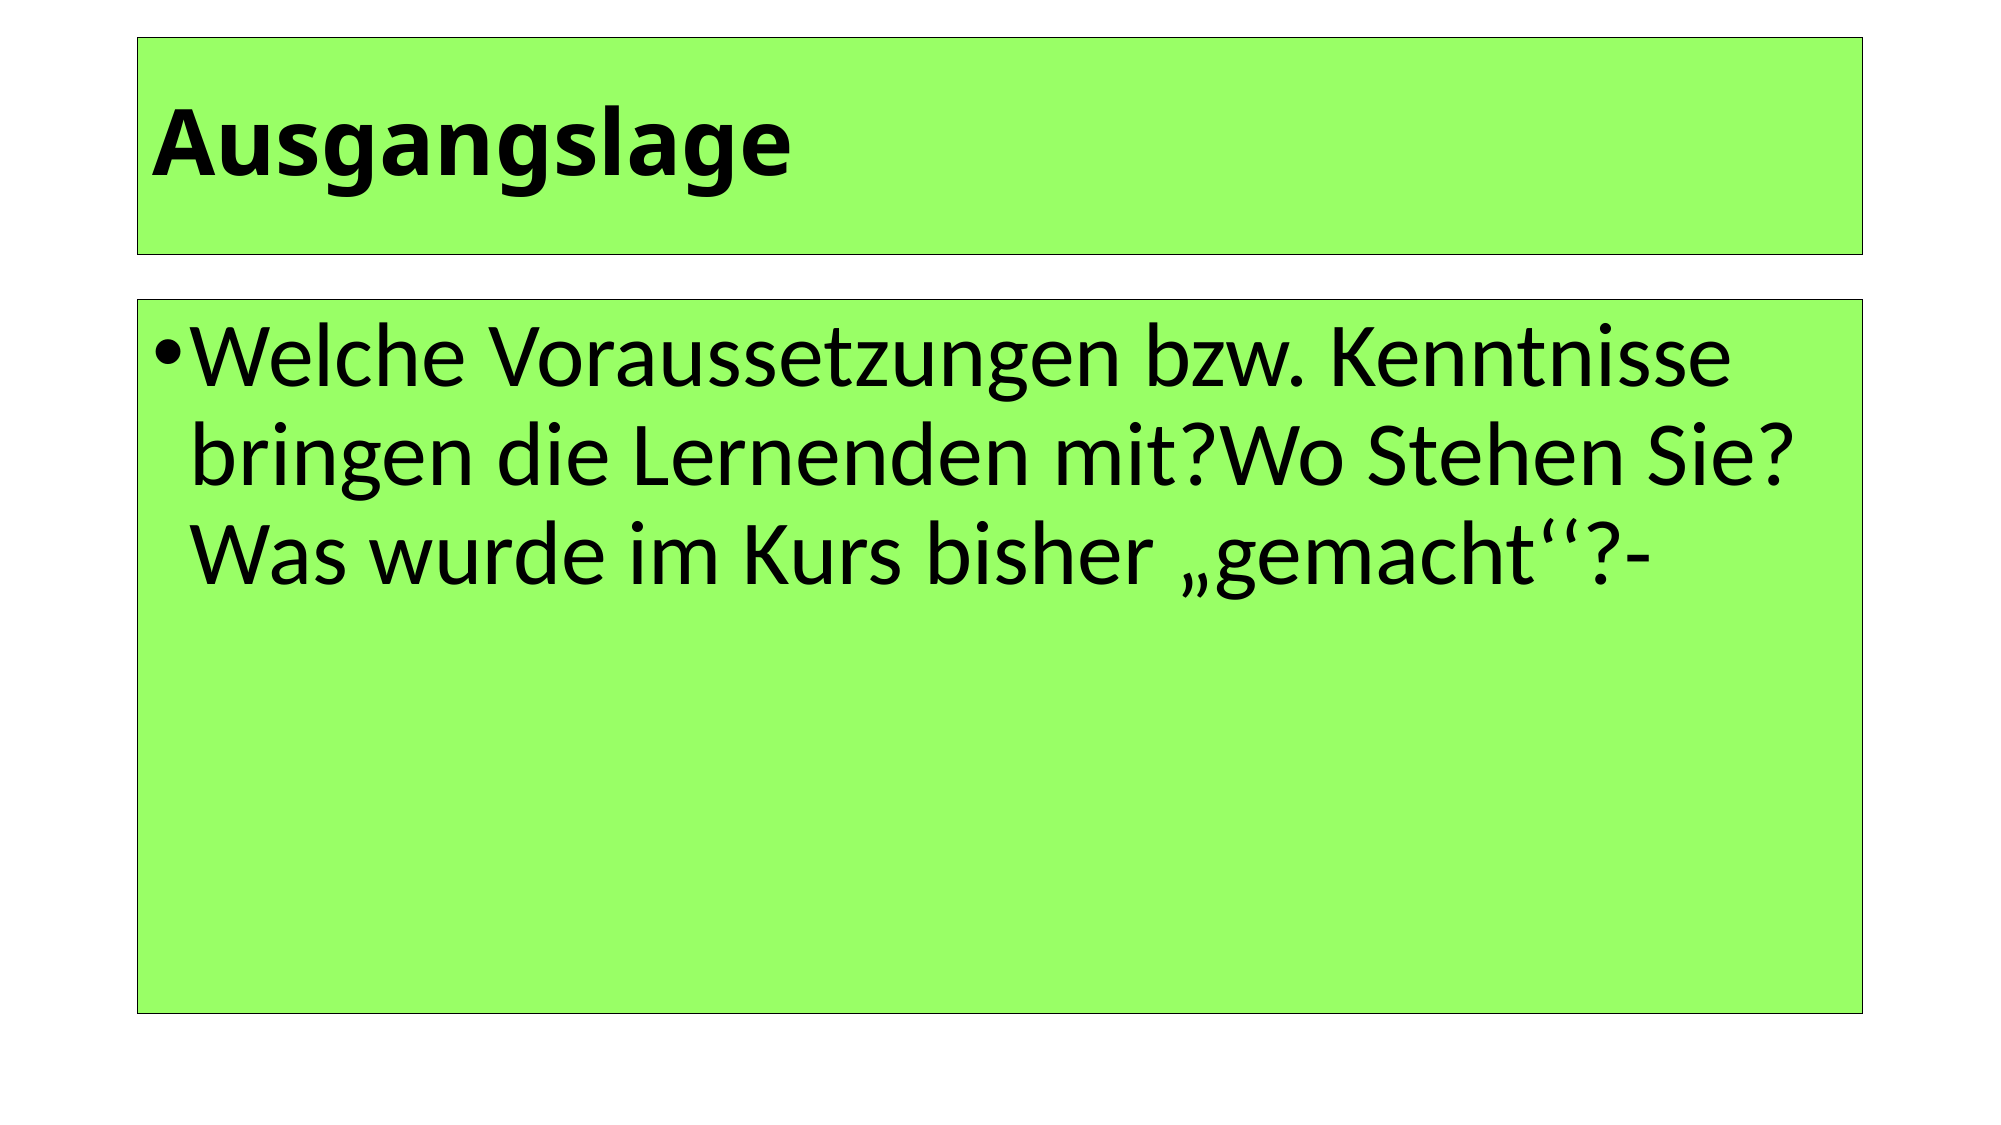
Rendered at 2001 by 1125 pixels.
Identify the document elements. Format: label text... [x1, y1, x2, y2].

title Ausgangslage [137, 37, 1863, 255]
list Welche Voraussetzungen bzw. Kenntnisse bringen die Lernenden mit?Wo Stehen Sie? Was wurde im Kurs bisher „gemacht‘‘?- [137, 299, 1863, 1014]
